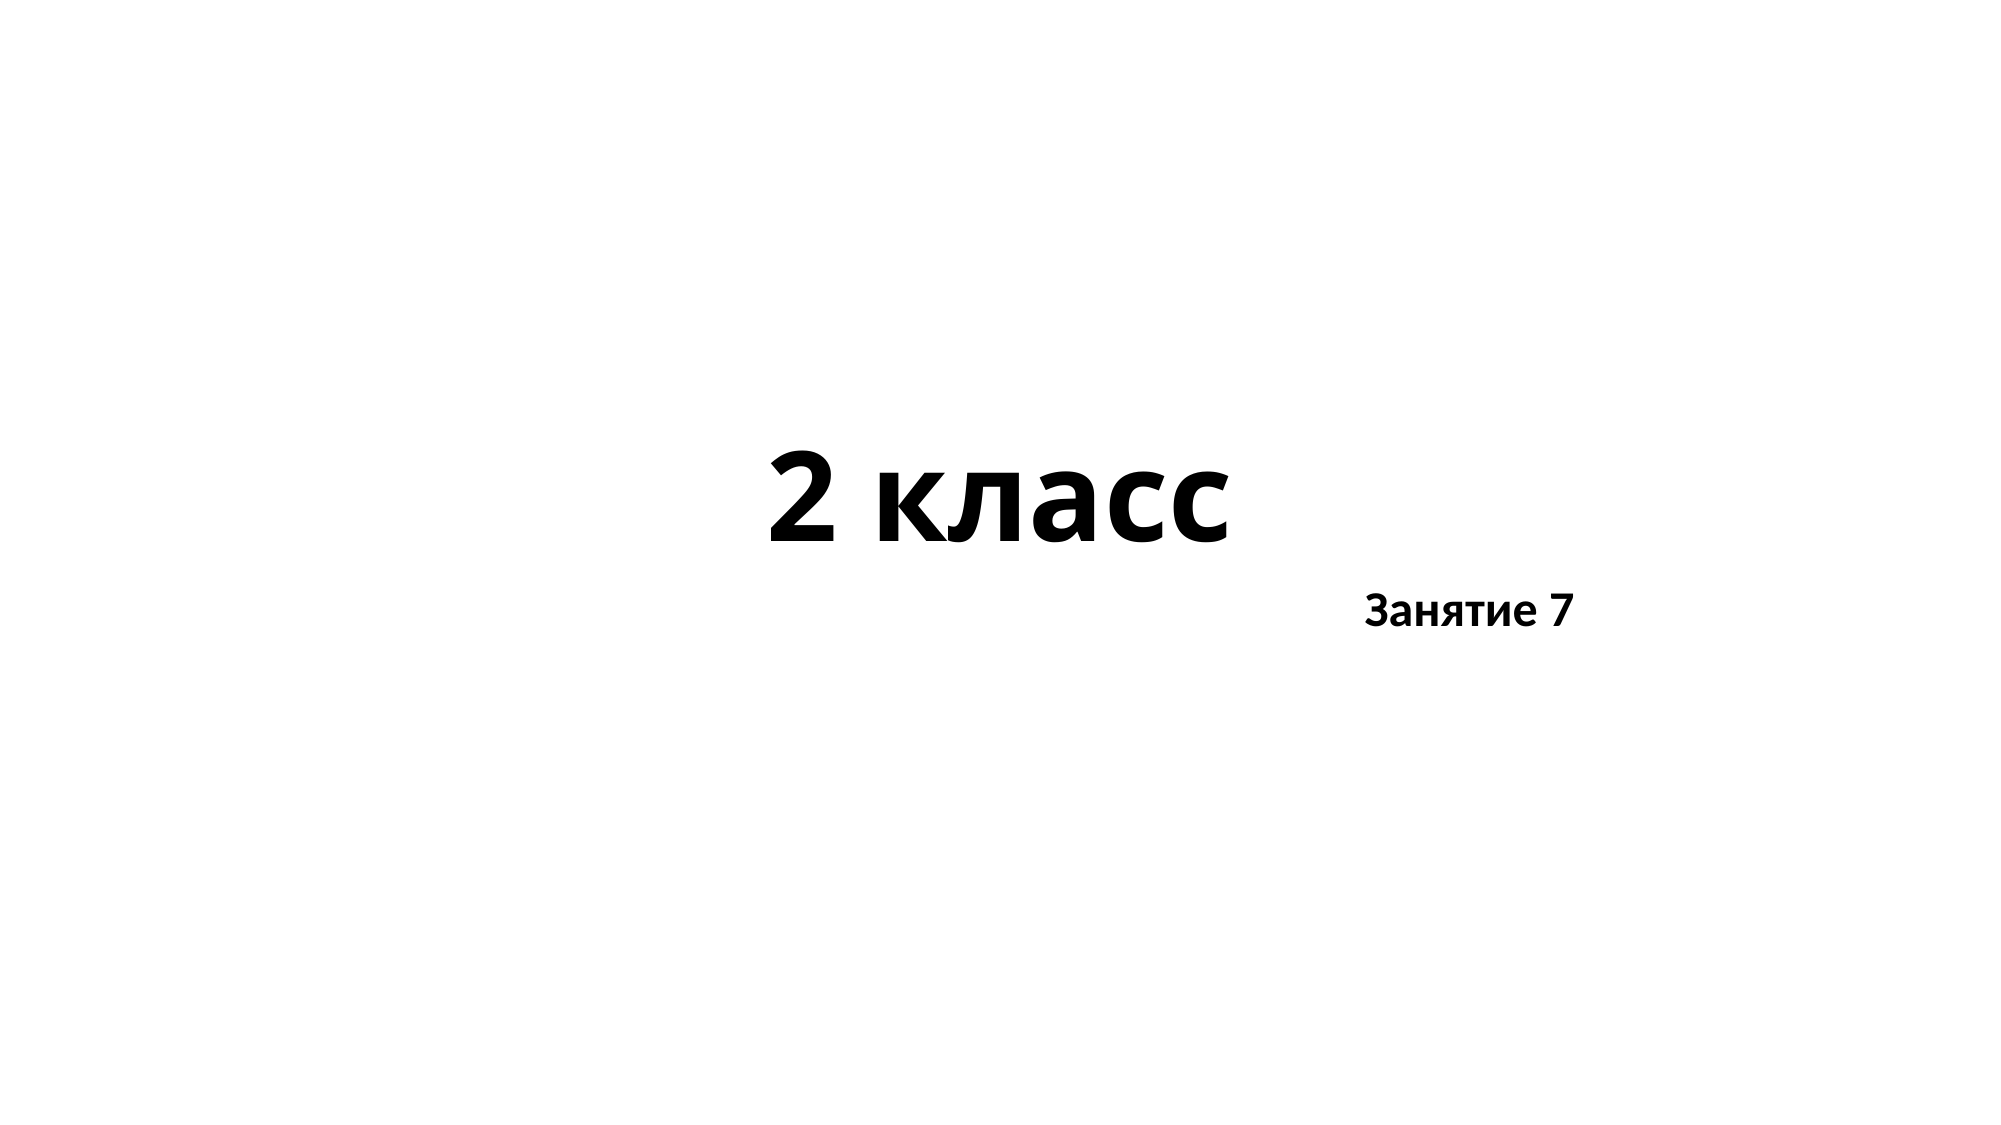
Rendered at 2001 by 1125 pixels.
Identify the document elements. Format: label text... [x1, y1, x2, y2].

title 2 класс [249, 184, 1750, 576]
subtitle Занятие 7 [1189, 575, 1750, 863]
